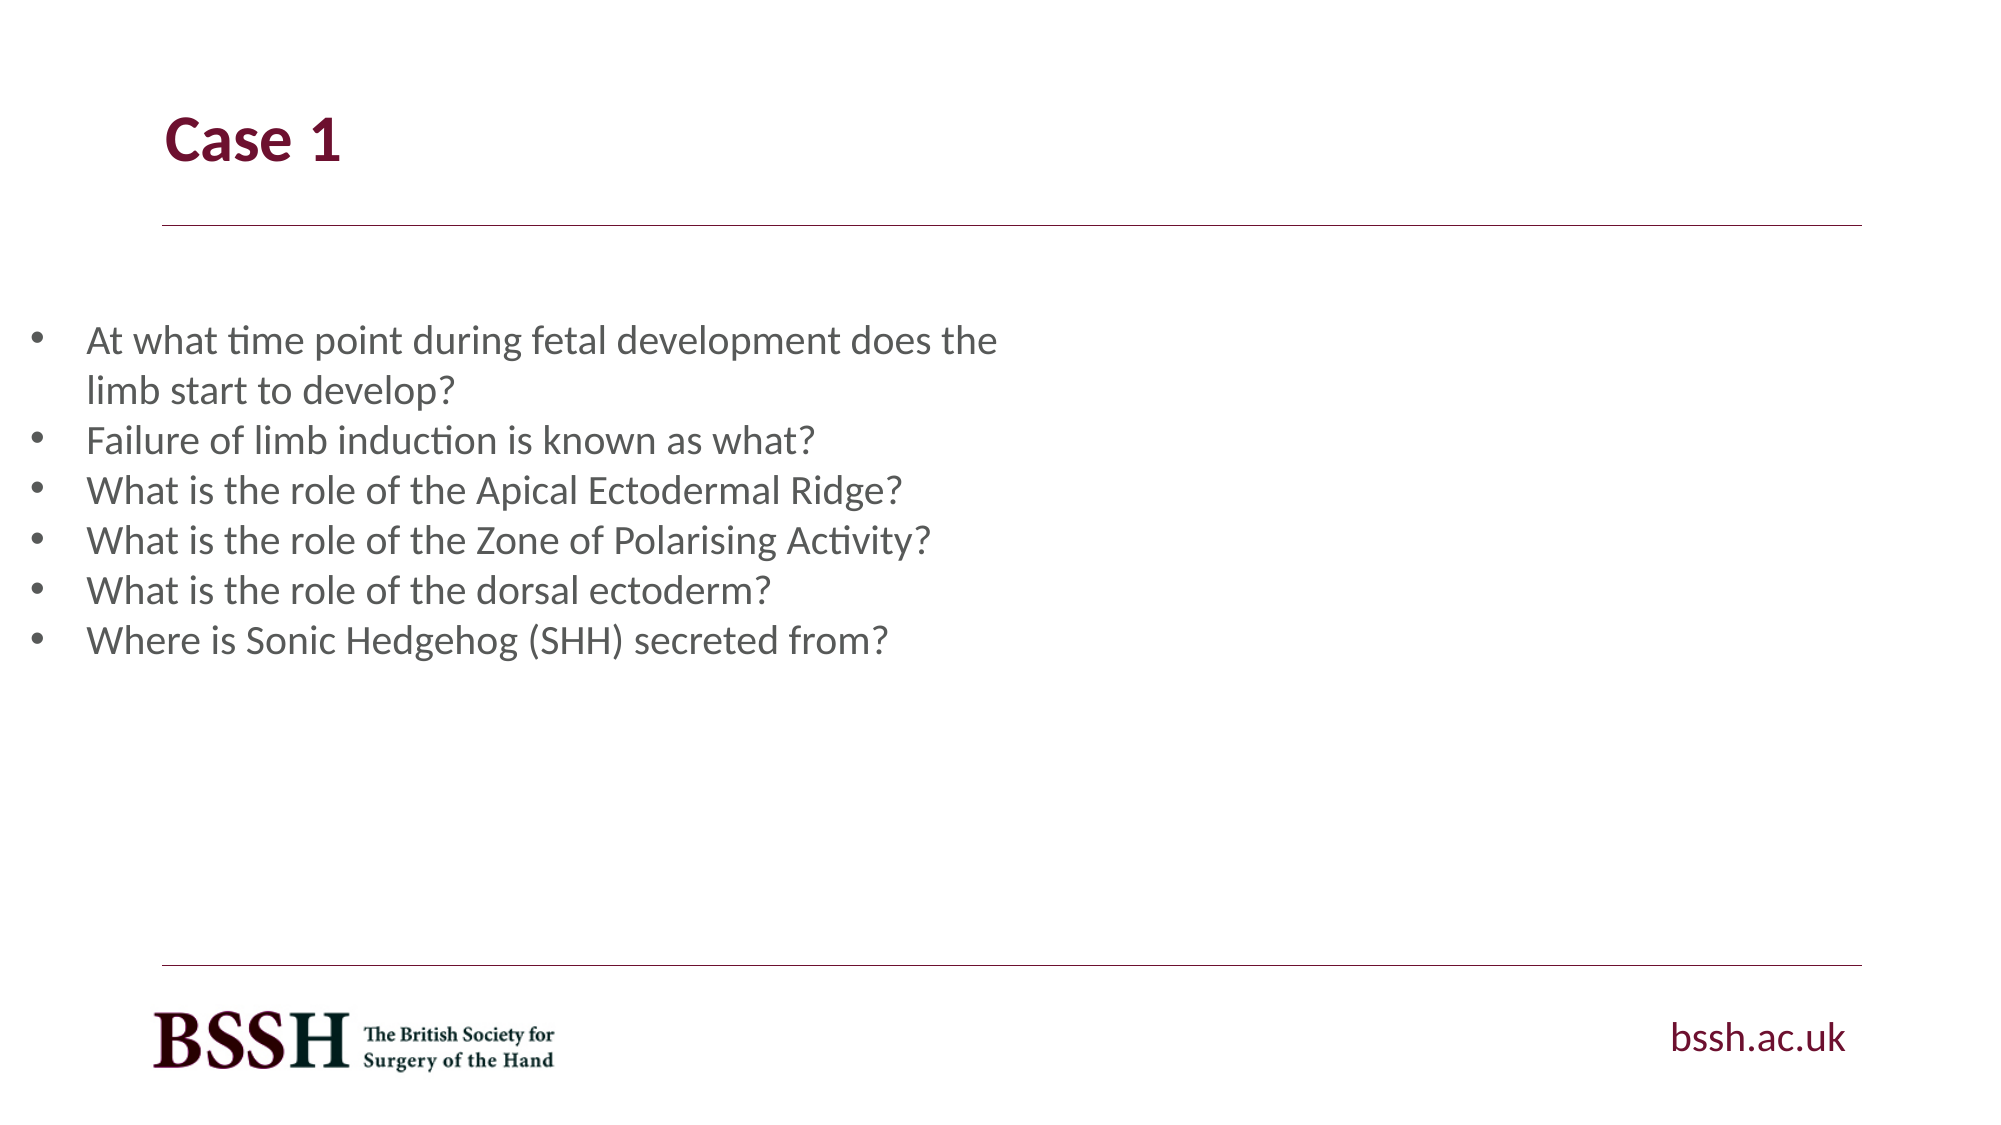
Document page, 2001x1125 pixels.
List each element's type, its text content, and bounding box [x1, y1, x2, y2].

text_box At what time point during fetal development does the limb start to develop? Failure of limb induction is known as what? What is the role of the Apical Ectodermal Ridge? What is the role of the Zone of Polarising Activity? What is the role of the dorsal ectoderm? Where is Sonic Hedgehog (SHH) secreted from? [22, 305, 1031, 671]
text_box Case 1 [157, 86, 1622, 182]
text_box bssh.ac.uk [1577, 1002, 1854, 1068]
picture [149, 1003, 564, 1083]
